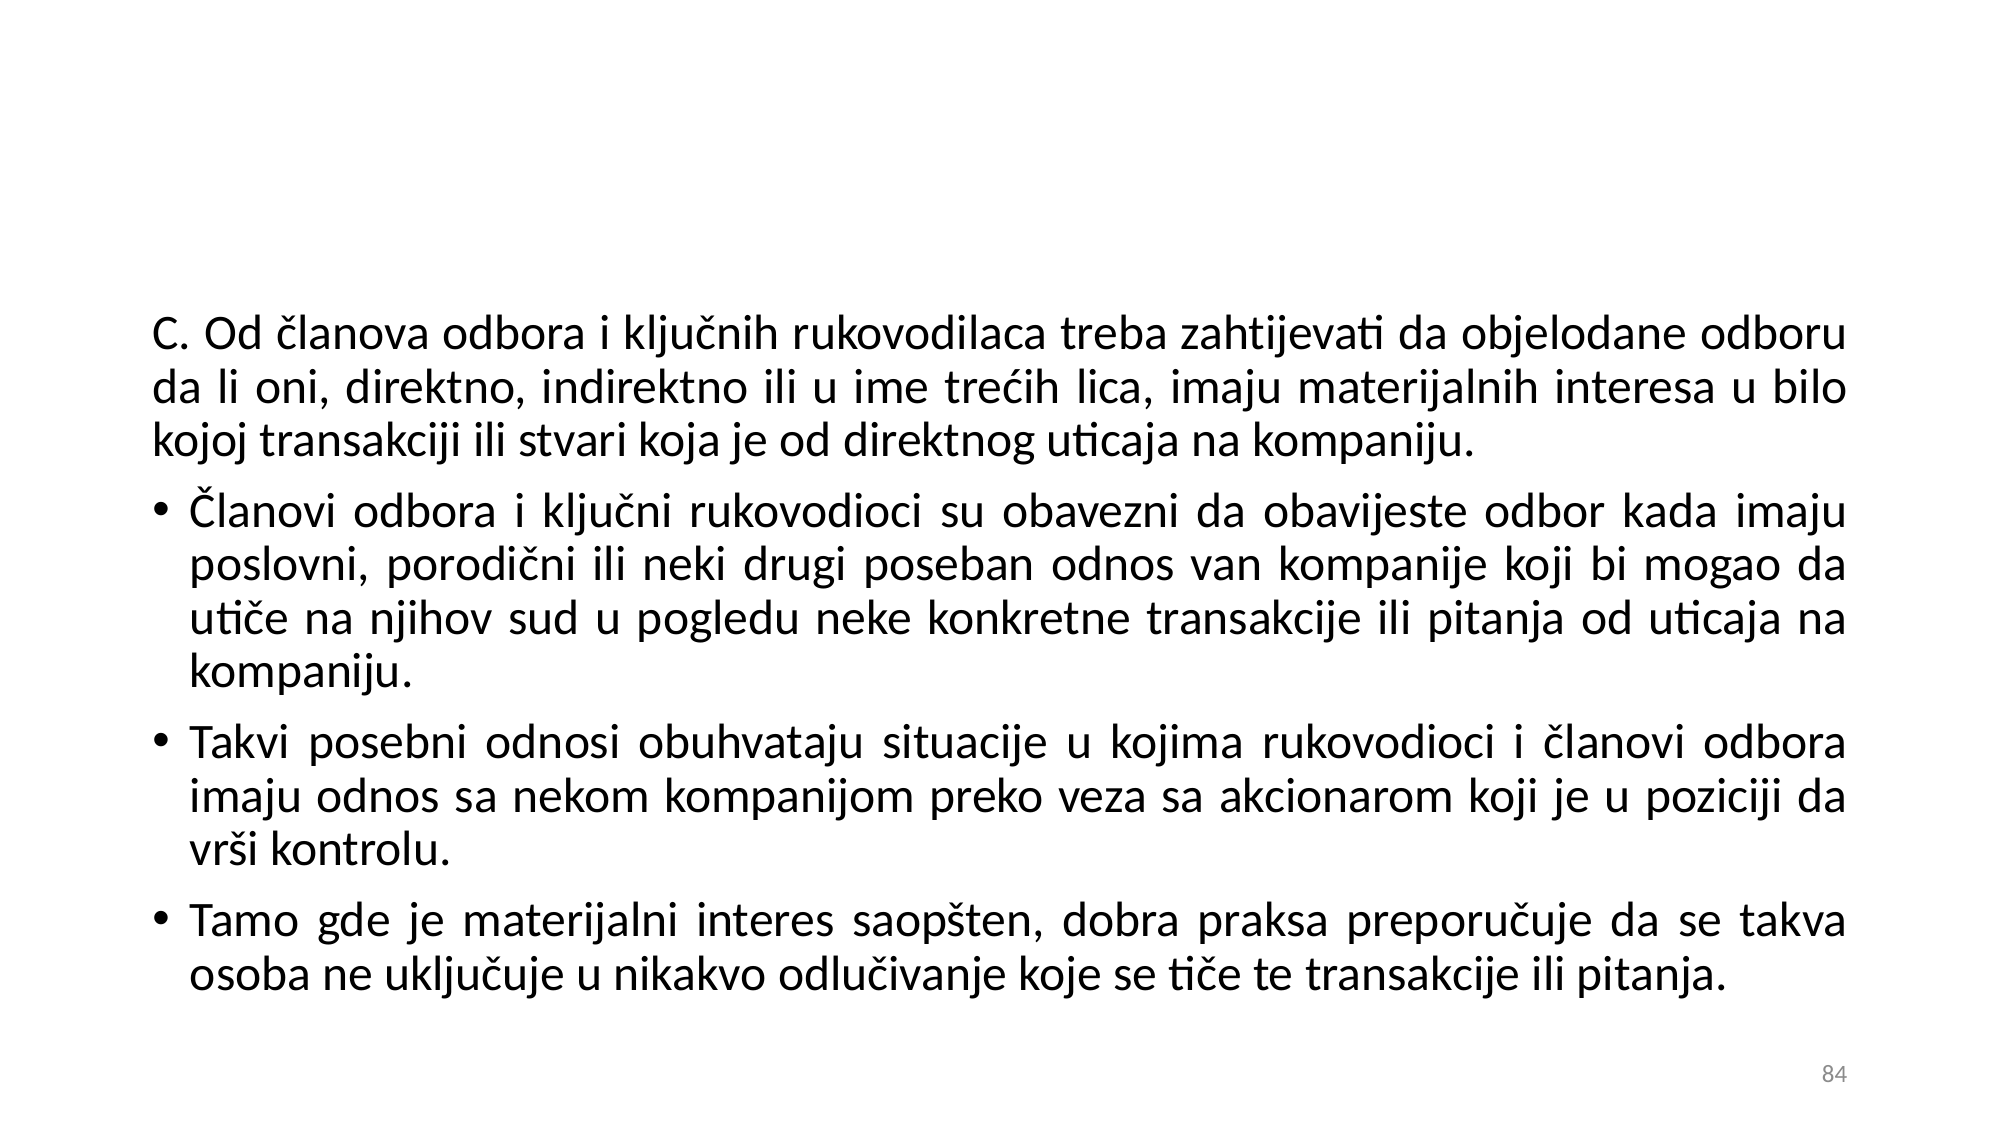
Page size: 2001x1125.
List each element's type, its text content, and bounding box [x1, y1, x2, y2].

slide_number 84 [1412, 1042, 1863, 1103]
list C. Od članova odbora i ključnih rukovodilaca treba zahtijevati da objelodane odboru da li oni, direktno, indirektno ili u ime trećih lica, imaju materijalnih interesa u bilo kojoj transakciji ili stvari koja je od direktnog uticaja na kompaniju. Članovi odbora i ključni rukovodioci su obavezni da obavijeste odbor kada imaju poslovni, porodični ili neki drugi poseban odnos van kompanije koji bi mogao da utiče na njihov sud u pogledu neke konkretne transakcije ili pitanja od uticaja na kompaniju. Takvi posebni odnosi obuhvataju situacije u kojima rukovodioci i članovi odbora imaju odnos sa nekom kompanijom preko veza sa akcionarom koji je u poziciji da vrši kontrolu. Tamo gde je materijalni interes saopšten, dobra praksa preporučuje da se takva osoba ne uključuje u nikakvo odlučivanje koje se tiče te transakcije ili pitanja. [137, 299, 1863, 1014]
